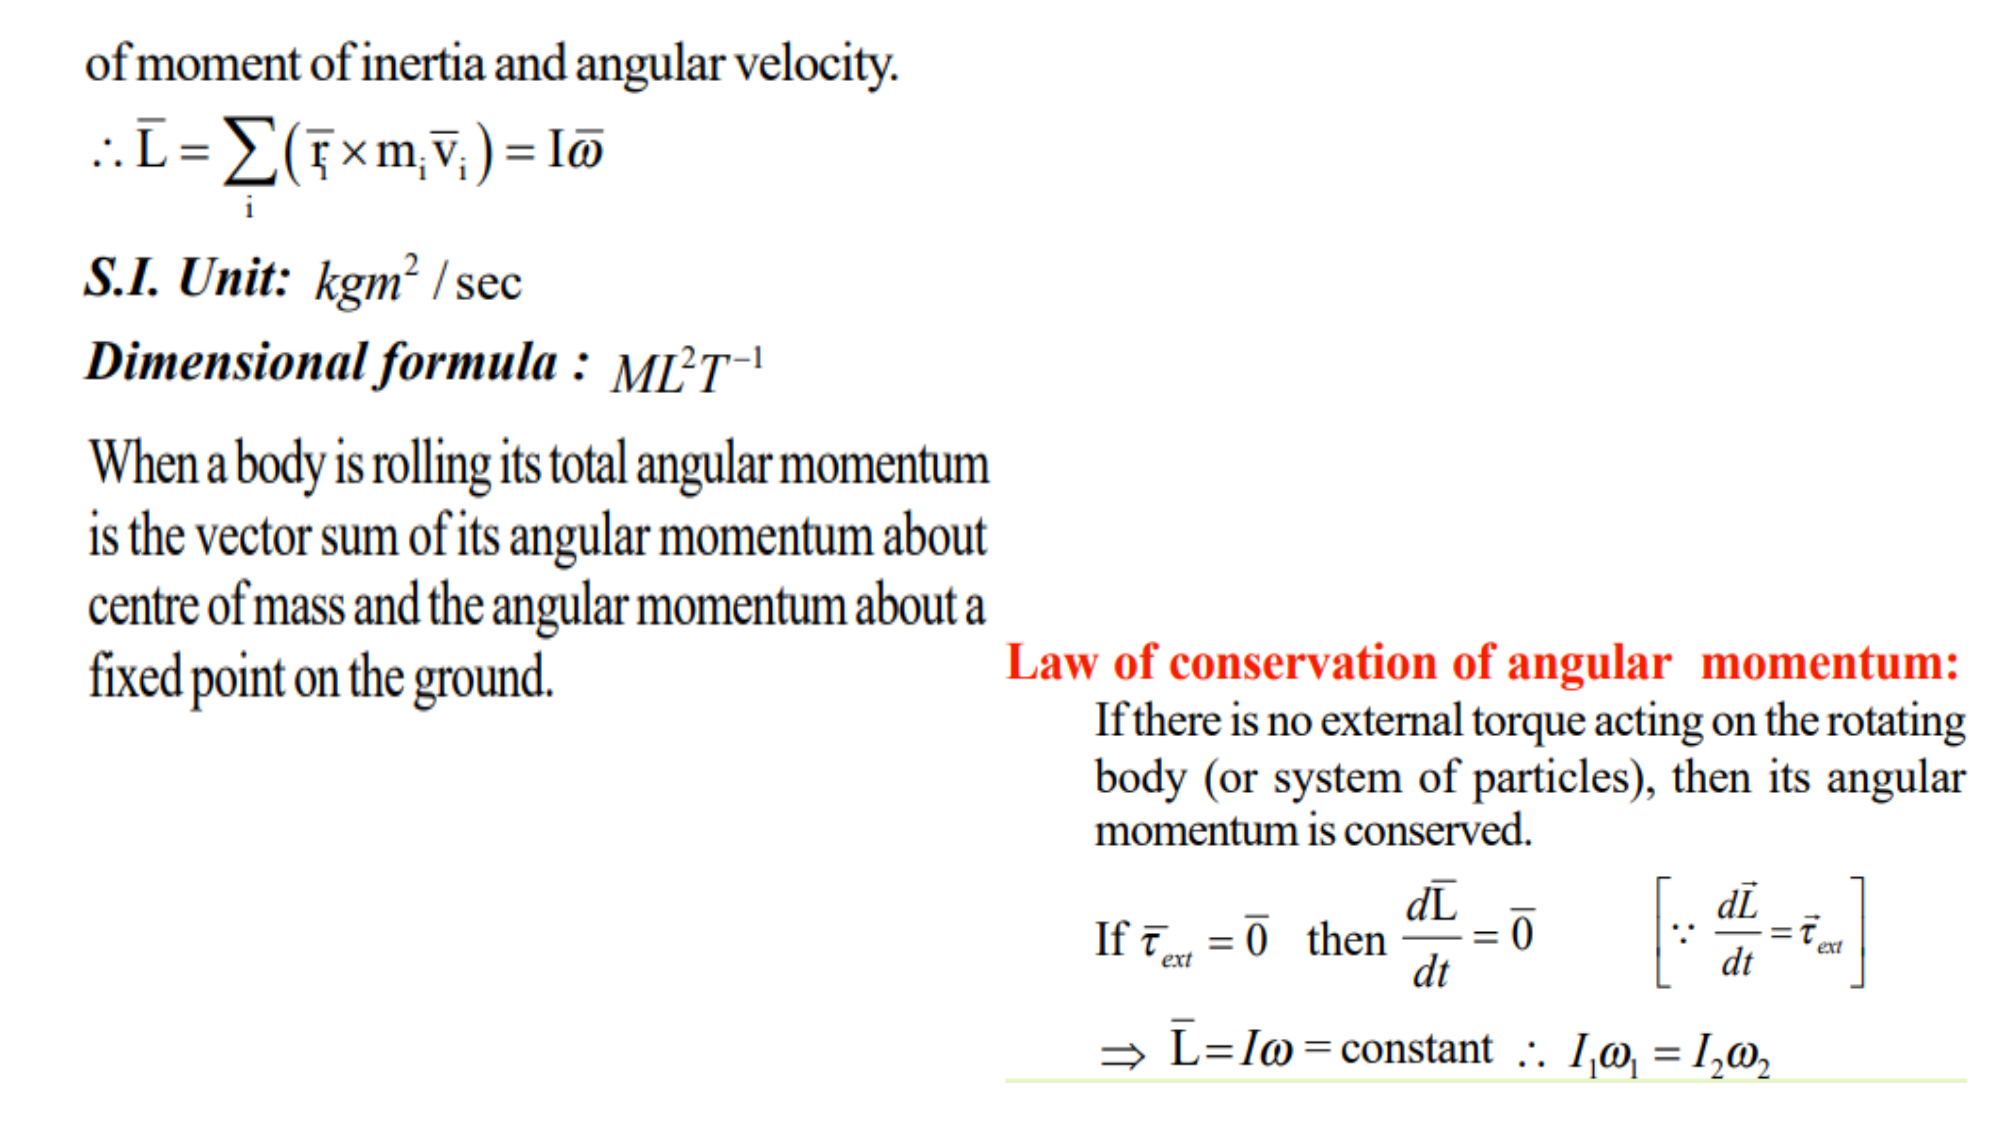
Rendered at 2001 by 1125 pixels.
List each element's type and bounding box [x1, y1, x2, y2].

picture [57, 30, 924, 404]
picture [74, 422, 1977, 1083]
